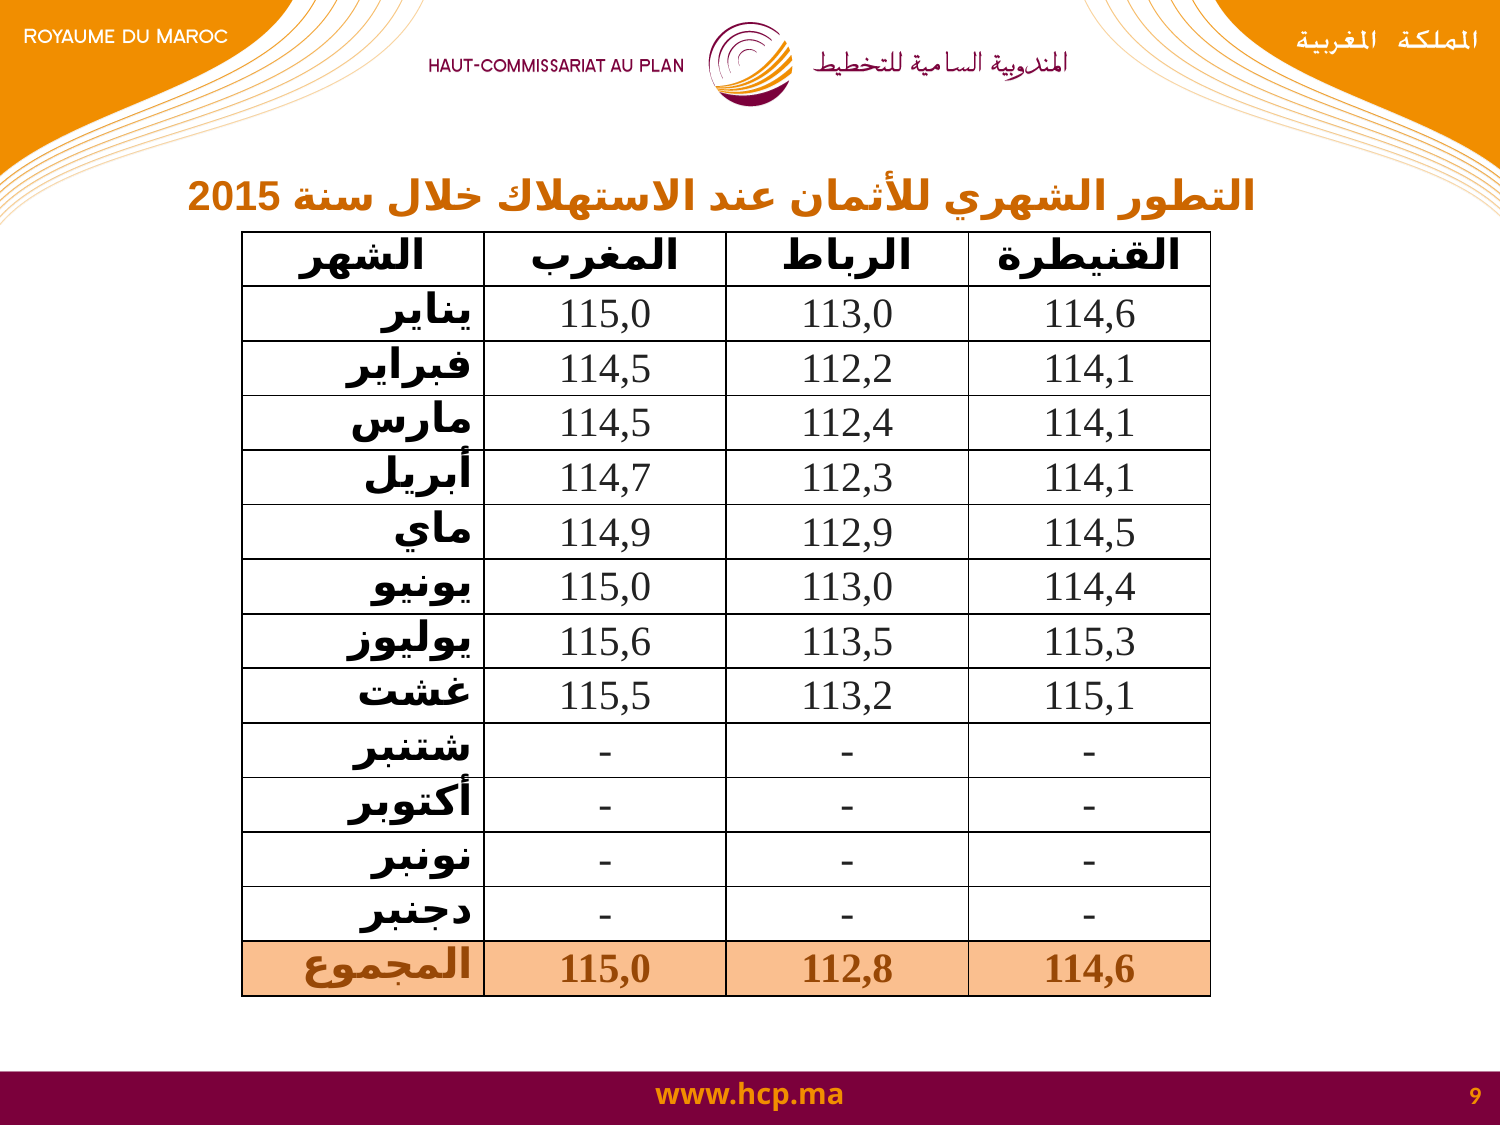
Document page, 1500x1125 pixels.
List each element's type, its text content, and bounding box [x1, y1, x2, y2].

table_cell - [727, 724, 968, 777]
table_cell 113,5 [727, 615, 968, 667]
table_cell 114,7 [485, 451, 725, 504]
table_cell 112,2 [727, 342, 968, 395]
table_cell المجموع [243, 942, 483, 995]
table_cell 113,0 [727, 560, 968, 613]
table_cell 114,1 [969, 396, 1210, 449]
table_cell 115,5 [485, 669, 725, 722]
table_cell 112,3 [727, 451, 968, 504]
table_cell - [727, 887, 968, 940]
table_cell 114,9 [485, 505, 725, 558]
table_header الرباط [727, 233, 968, 285]
table_cell يونيو [243, 560, 483, 613]
table_cell 113,0 [727, 287, 968, 340]
table_cell 114,4 [969, 560, 1210, 613]
table_cell - [969, 724, 1210, 777]
table_cell ماي [243, 505, 483, 558]
table_cell نونبر [243, 833, 483, 886]
table_cell أكتوبر [243, 778, 483, 831]
table_cell 115,0 [485, 287, 725, 340]
table_cell 113,2 [727, 669, 968, 722]
slide_number 9 [1269, 1068, 1497, 1122]
table_cell - [969, 833, 1210, 886]
text_box [53, 125, 1388, 247]
table_cell 114,5 [485, 342, 725, 395]
table_cell 114,5 [485, 396, 725, 449]
table_cell 115,0 [485, 560, 725, 613]
table_cell شتنبر [243, 724, 483, 777]
table_cell أبريل [243, 451, 483, 504]
table_cell 115,6 [485, 615, 725, 667]
table_cell 115,0 [485, 942, 725, 995]
table_cell - [969, 778, 1210, 831]
table_cell - [485, 833, 725, 886]
table_cell فبراير [243, 342, 483, 395]
table_header القنيطرة [969, 233, 1210, 285]
table_cell 114,1 [969, 342, 1210, 395]
table_cell 112,8 [727, 942, 968, 995]
table_cell 114,6 [969, 287, 1210, 340]
table_cell 112,4 [727, 396, 968, 449]
table_cell 114,6 [969, 942, 1210, 995]
table_cell يوليوز [243, 615, 483, 667]
picture [0, 0, 1500, 1125]
table_cell دجنبر [243, 887, 483, 940]
table_header الشهر [243, 233, 483, 285]
table_cell 114,1 [969, 451, 1210, 504]
table_cell غشت [243, 669, 483, 722]
table_cell مارس [243, 396, 483, 449]
table_header المغرب [485, 233, 725, 285]
table_cell - [485, 724, 725, 777]
table_cell 115,1 [969, 669, 1210, 722]
table_cell 114,5 [969, 505, 1210, 558]
table_cell 112,9 [727, 505, 968, 558]
table_cell - [969, 887, 1210, 940]
table_cell يناير [243, 287, 483, 340]
table_cell 115,3 [969, 615, 1210, 667]
table_cell - [727, 833, 968, 886]
text_box التطور الشهري للأثمان عند الاستهلاك خلال سنة 2015 [172, 160, 1273, 226]
table_cell - [727, 778, 968, 831]
table_cell - [485, 887, 725, 940]
table_cell - [485, 778, 725, 831]
